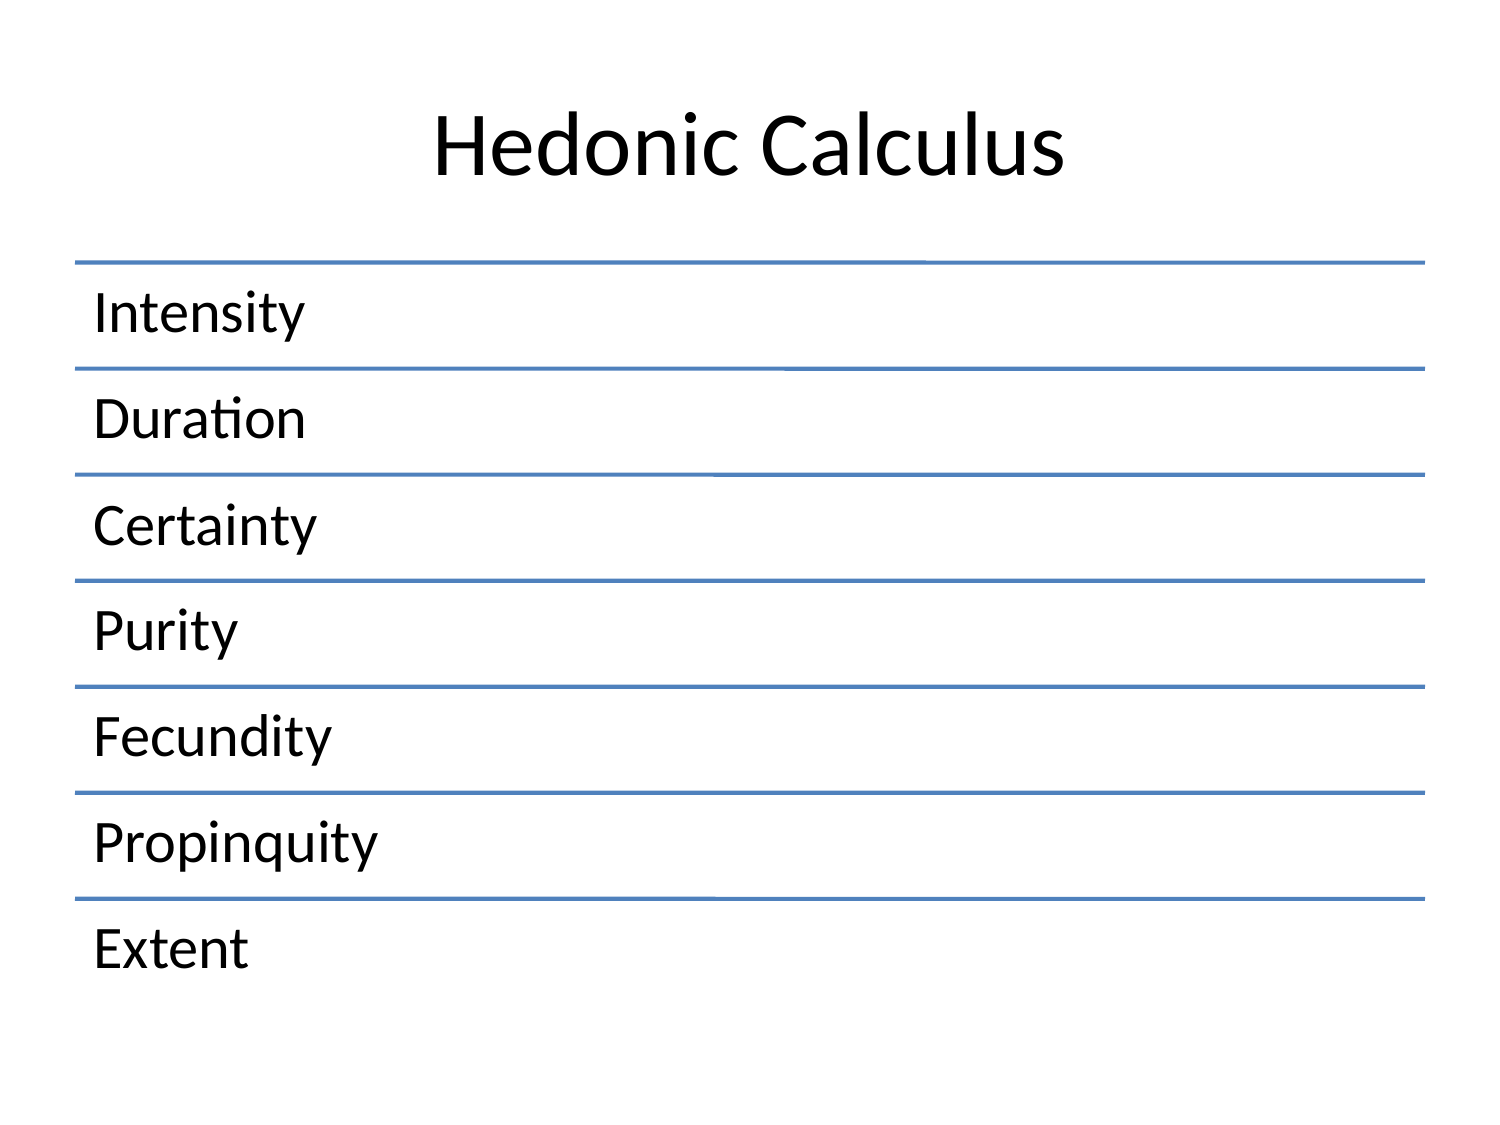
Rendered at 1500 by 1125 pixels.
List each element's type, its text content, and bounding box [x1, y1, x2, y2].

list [74, 262, 1426, 1006]
title Hedonic Calculus [75, 45, 1425, 233]
